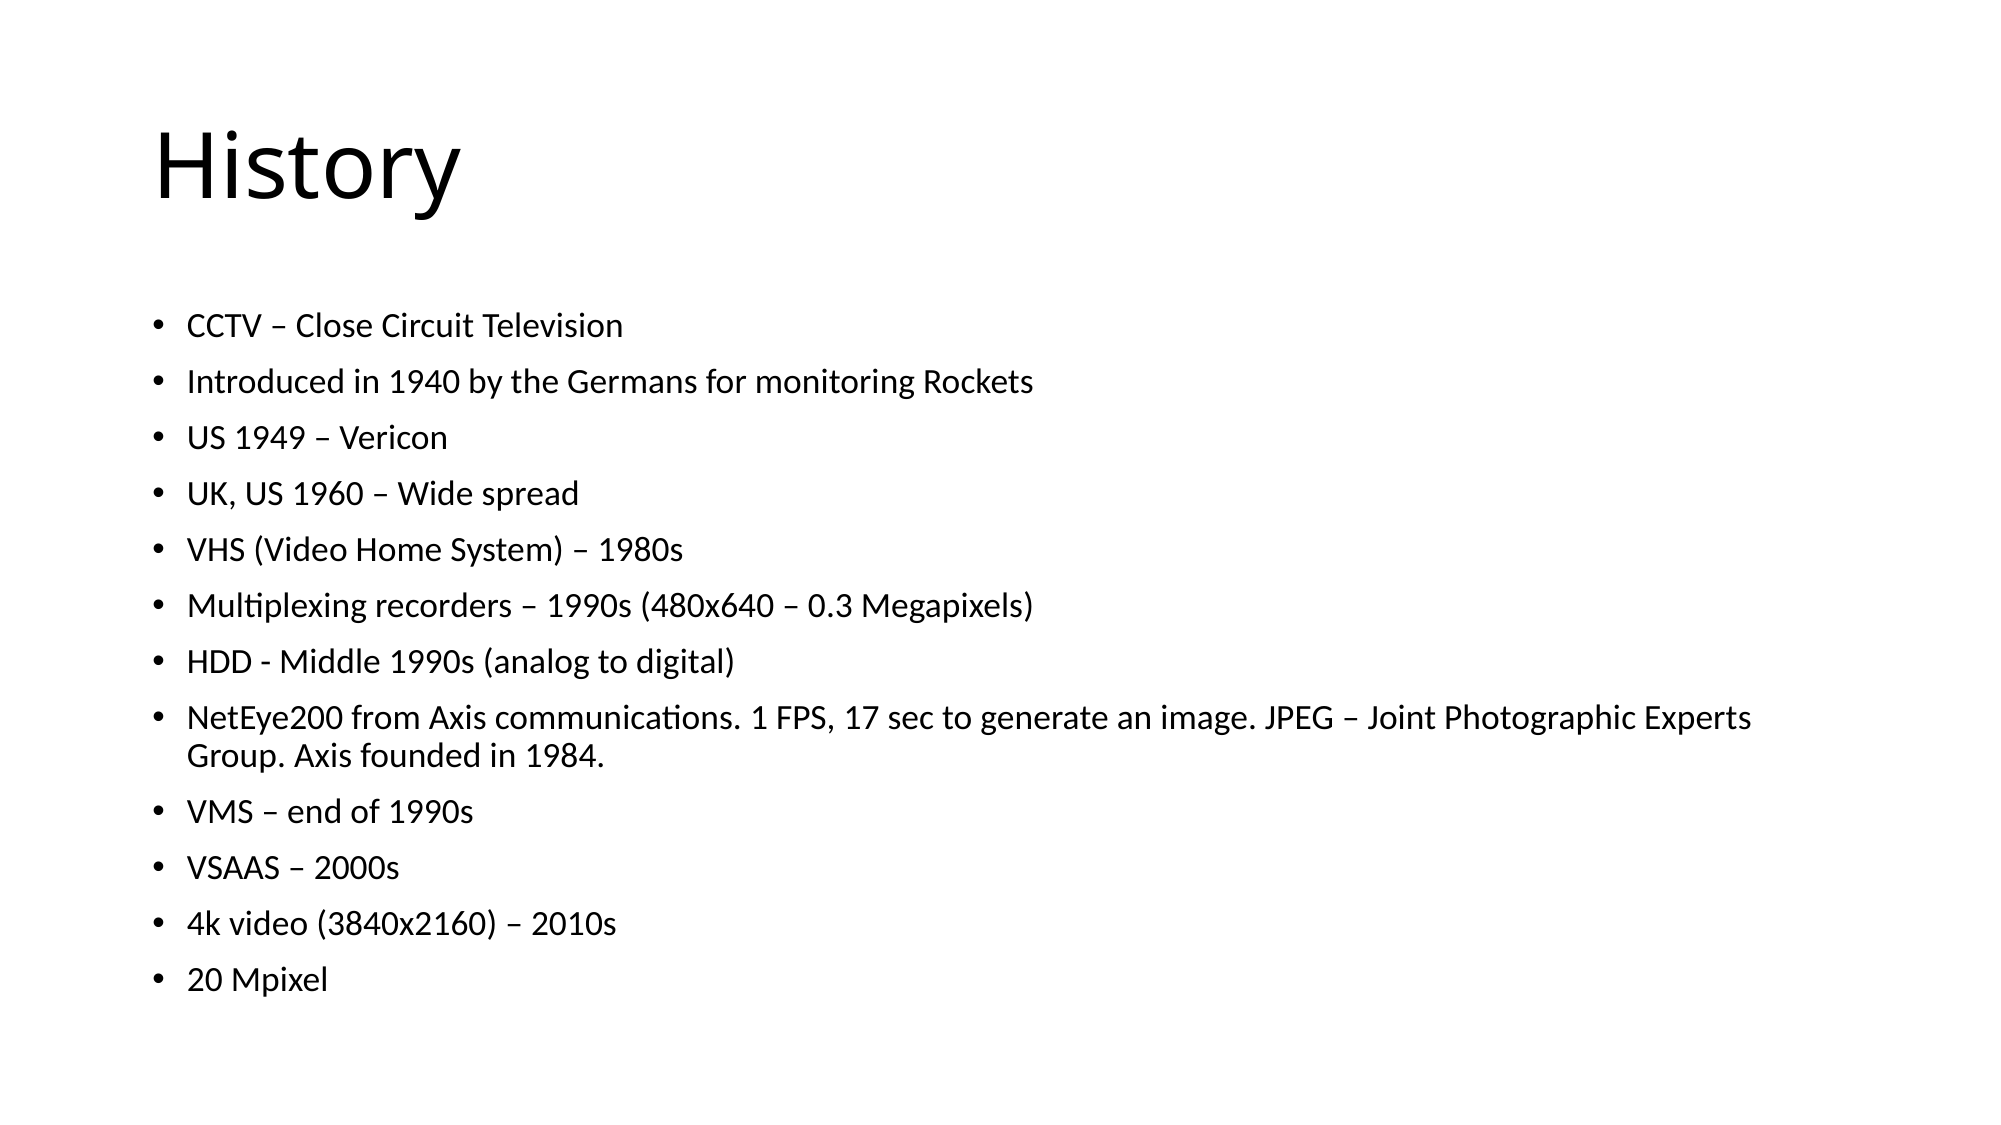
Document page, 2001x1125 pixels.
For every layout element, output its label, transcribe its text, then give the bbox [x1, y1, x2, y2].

title History [137, 59, 1863, 278]
list CCTV – Close Circuit Television Introduced in 1940 by the Germans for monitoring Rockets US 1949 – Vericon UK, US 1960 – Wide spread VHS (Video Home System) – 1980s Multiplexing recorders – 1990s (480x640 – 0.3 Megapixels) HDD - Middle 1990s (analog to digital) NetEye200 from Axis communications. 1 FPS, 17 sec to generate an image. JPEG – Joint Photographic Experts Group. Axis founded in 1984. VMS – end of 1990s VSAAS – 2000s 4k video (3840x2160) – 2010s 20 Mpixel [137, 299, 1863, 1014]
